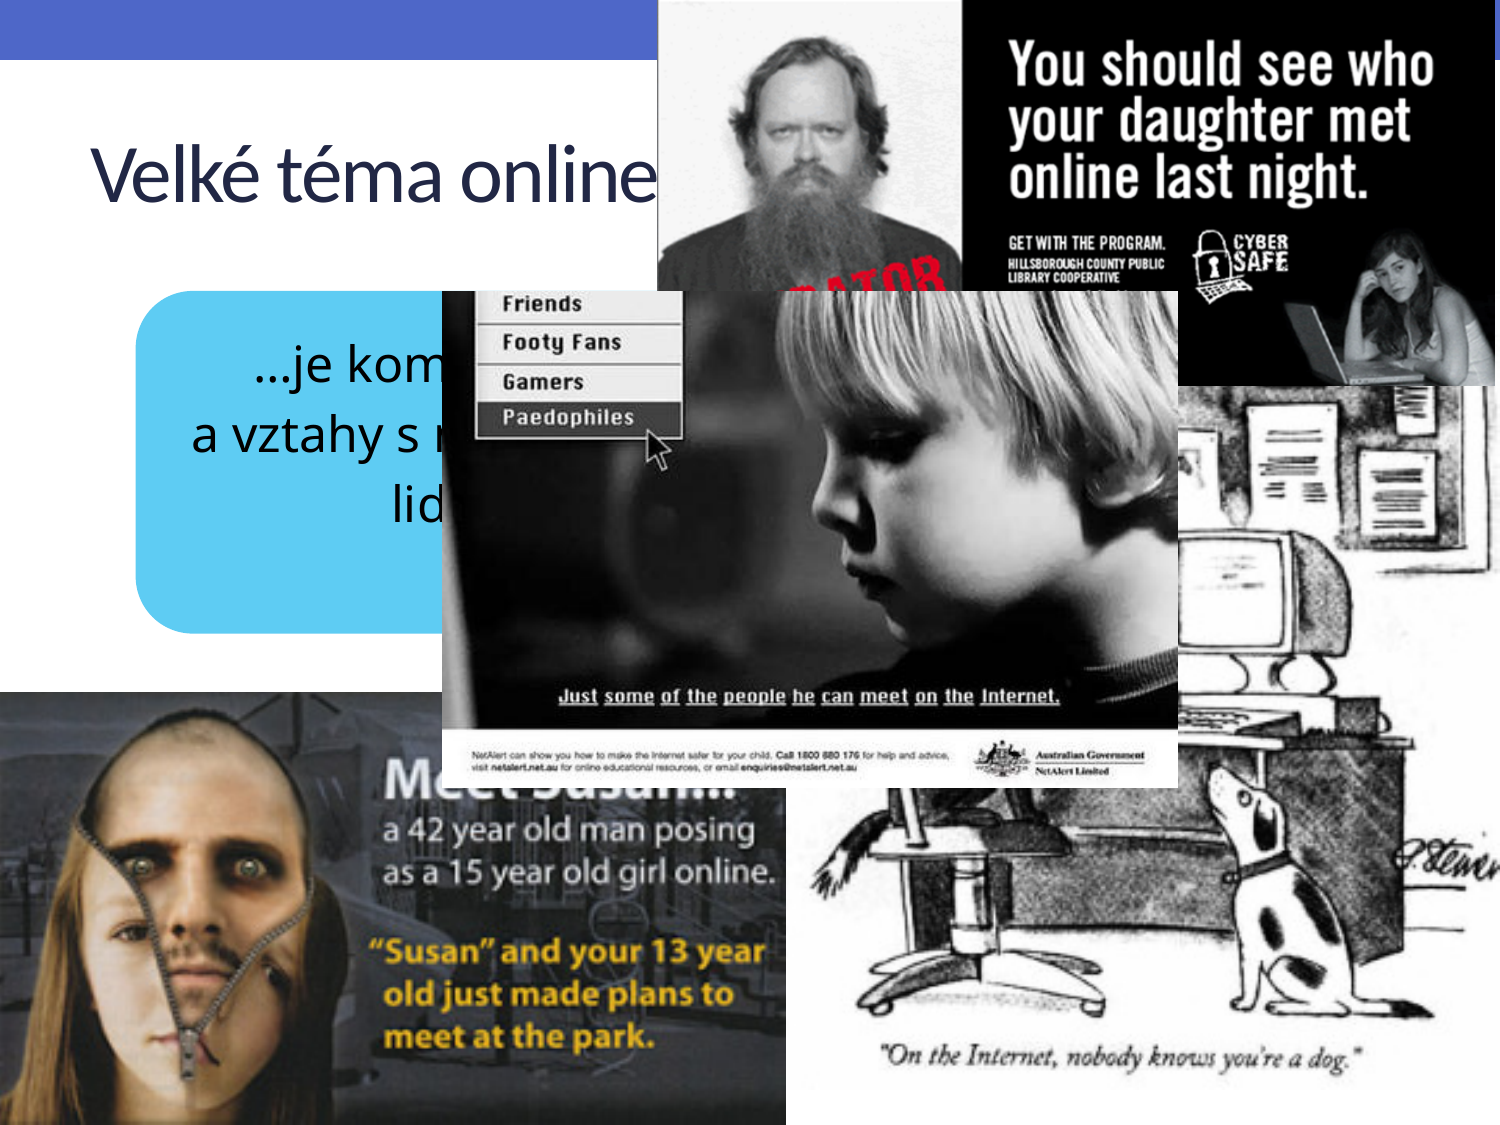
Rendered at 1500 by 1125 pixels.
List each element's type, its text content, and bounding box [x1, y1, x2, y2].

text_box …je komunikace a vztahy s neznámými lidmi [135, 290, 442, 634]
title Velké téma online vztahů… [75, 87, 654, 250]
picture [0, 0, 1500, 1125]
